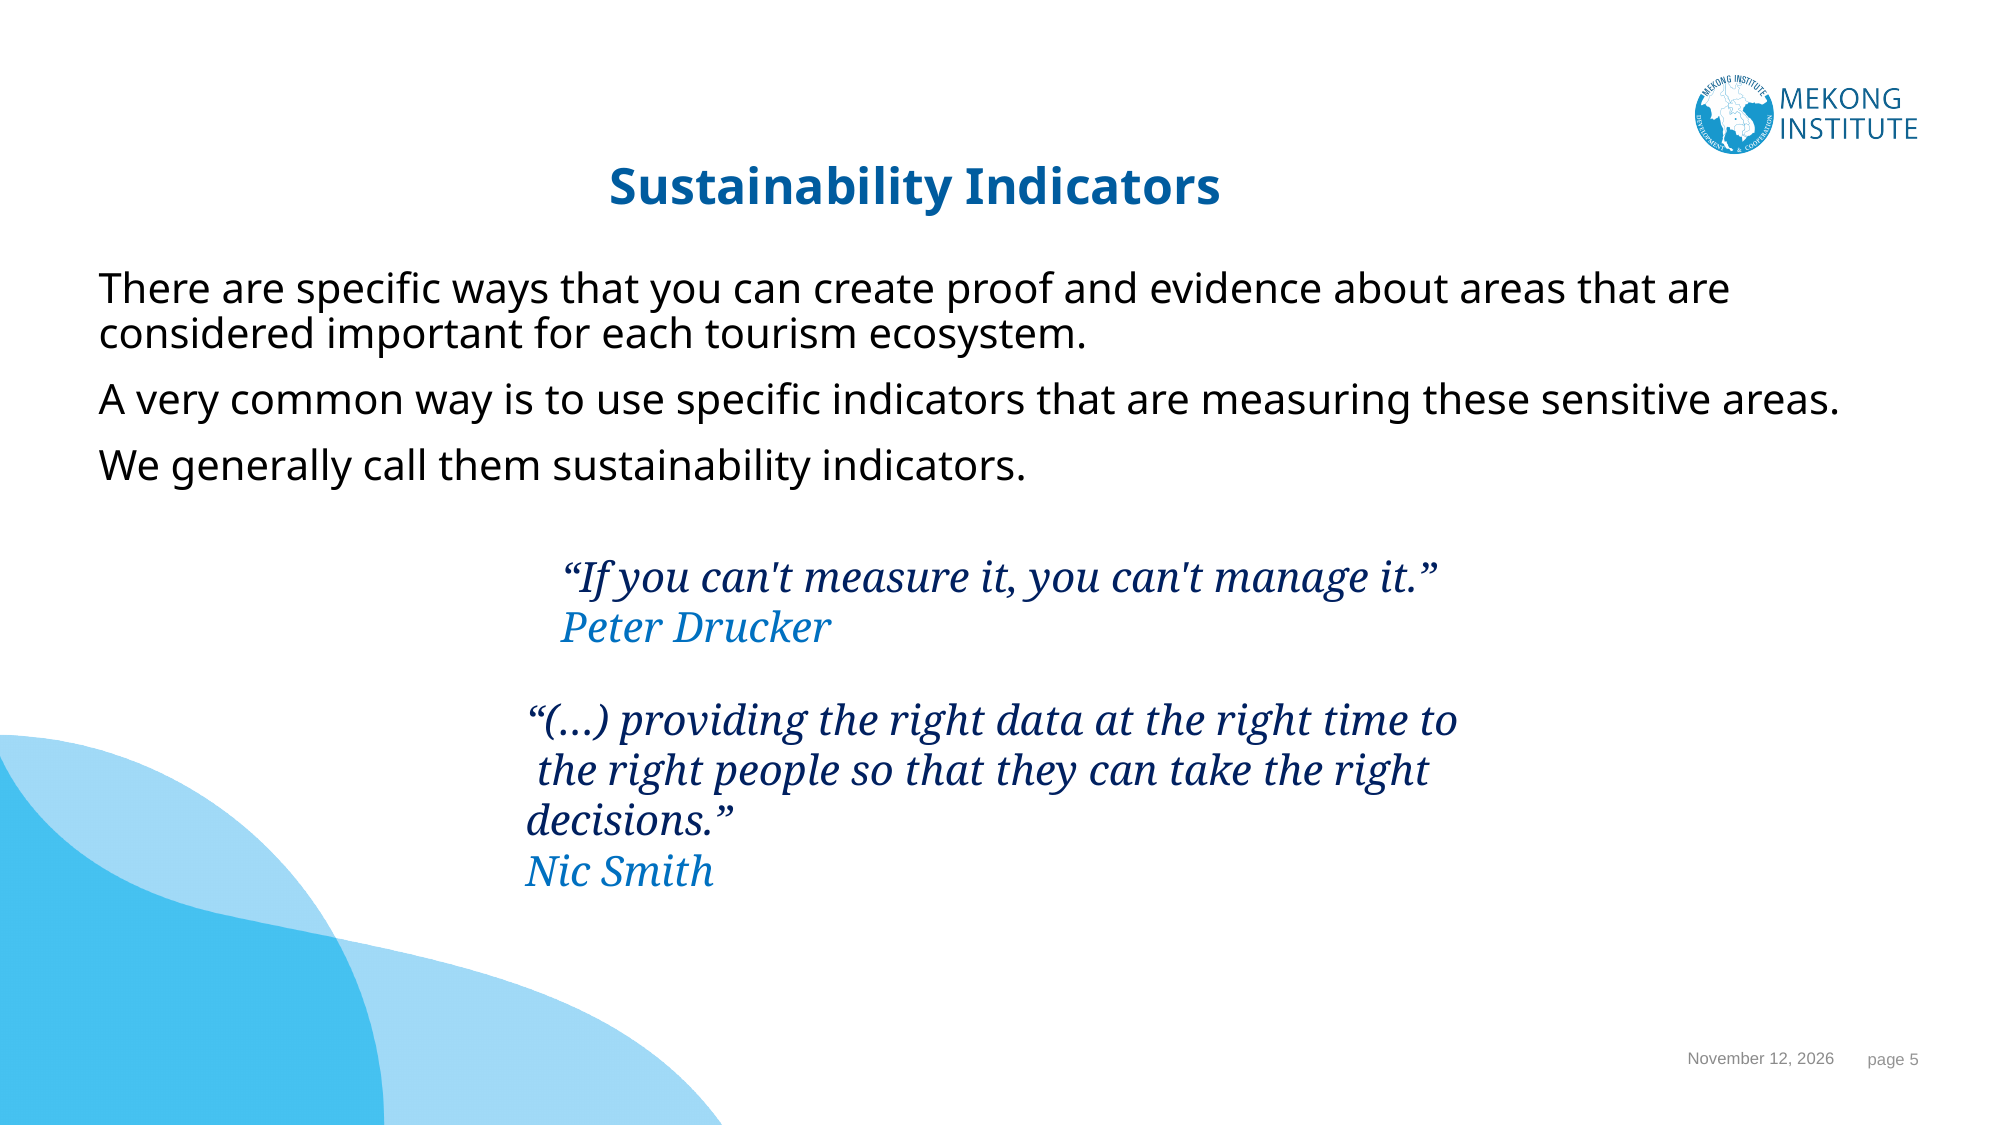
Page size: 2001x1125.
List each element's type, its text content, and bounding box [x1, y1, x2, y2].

title Sustainability Indicators [305, 154, 1526, 224]
text_box “If you can't measure it, you can't manage it.” Peter Drucker [546, 543, 1562, 659]
list There are specific ways that you can create proof and evidence about areas that are considered important for each tourism ecosystem. A very common way is to use specific indicators that are measuring these sensitive areas. We generally call them sustainability indicators. [83, 260, 1934, 542]
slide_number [1657, 1027, 1865, 1088]
slide_number page 5 [1769, 1029, 1934, 1089]
text_box “(…) providing the right data at the right time to the right people so that they can take the right decisions.” Nic Smith [510, 686, 1526, 902]
picture [0, 1, 1999, 1125]
